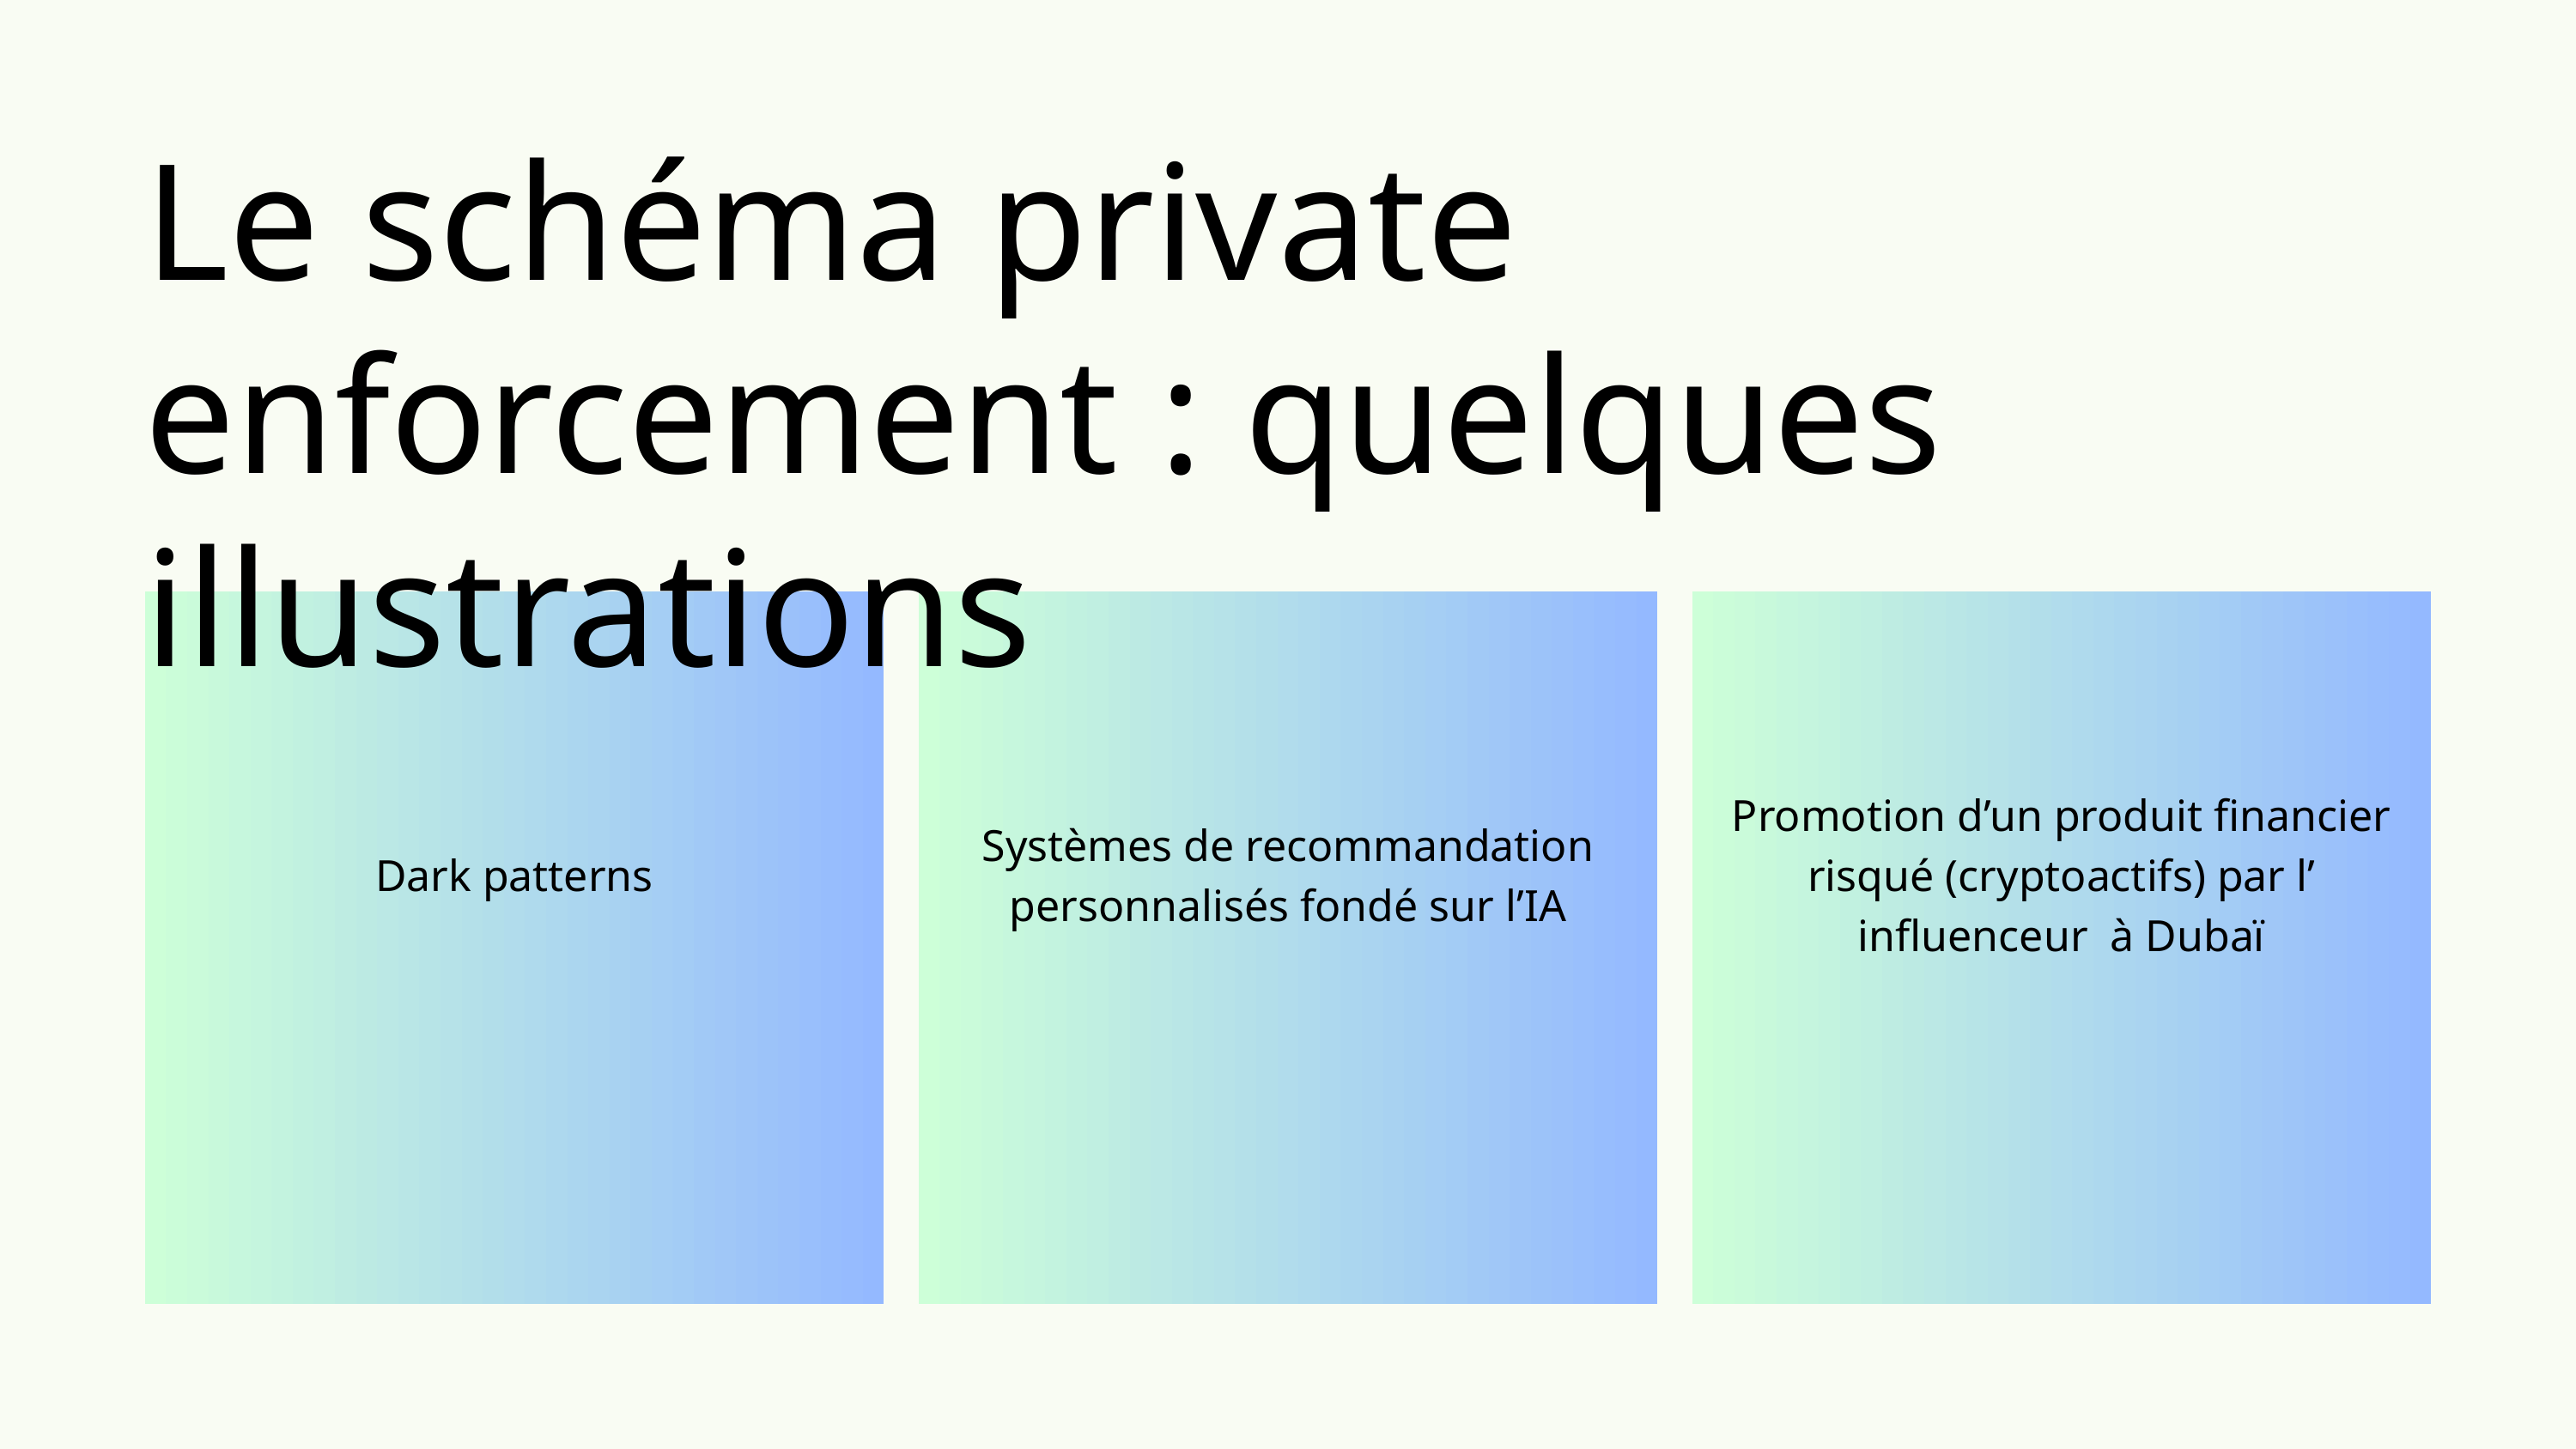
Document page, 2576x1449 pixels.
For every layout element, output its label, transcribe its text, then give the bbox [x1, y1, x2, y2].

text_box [1692, 591, 2432, 1304]
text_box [144, 591, 884, 1304]
text_box Le schéma private enforcement : quelques illustrations [144, 119, 2526, 699]
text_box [918, 591, 1658, 1304]
